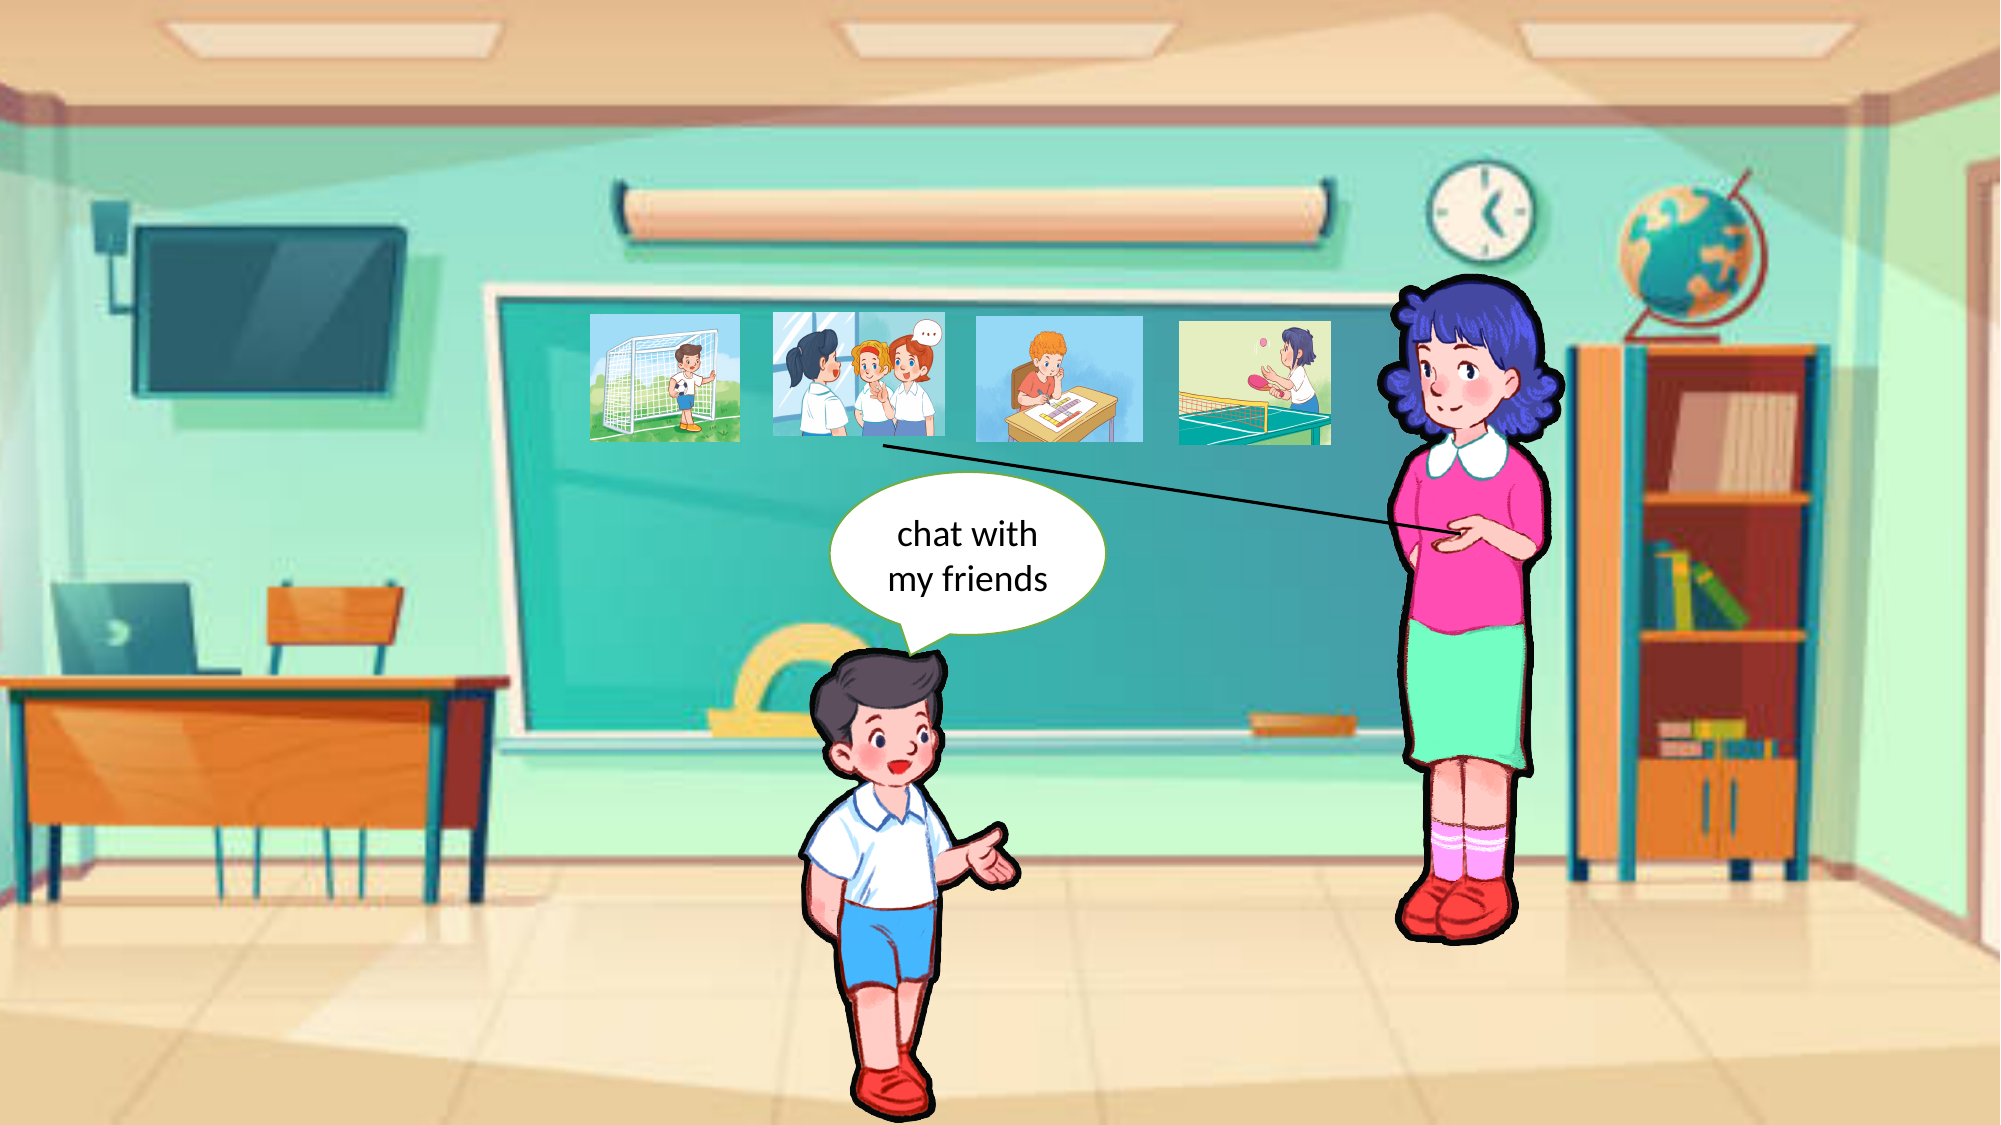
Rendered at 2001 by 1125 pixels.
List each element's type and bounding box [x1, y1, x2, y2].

text_box [882, 445, 1461, 534]
picture [0, 0, 2000, 1125]
